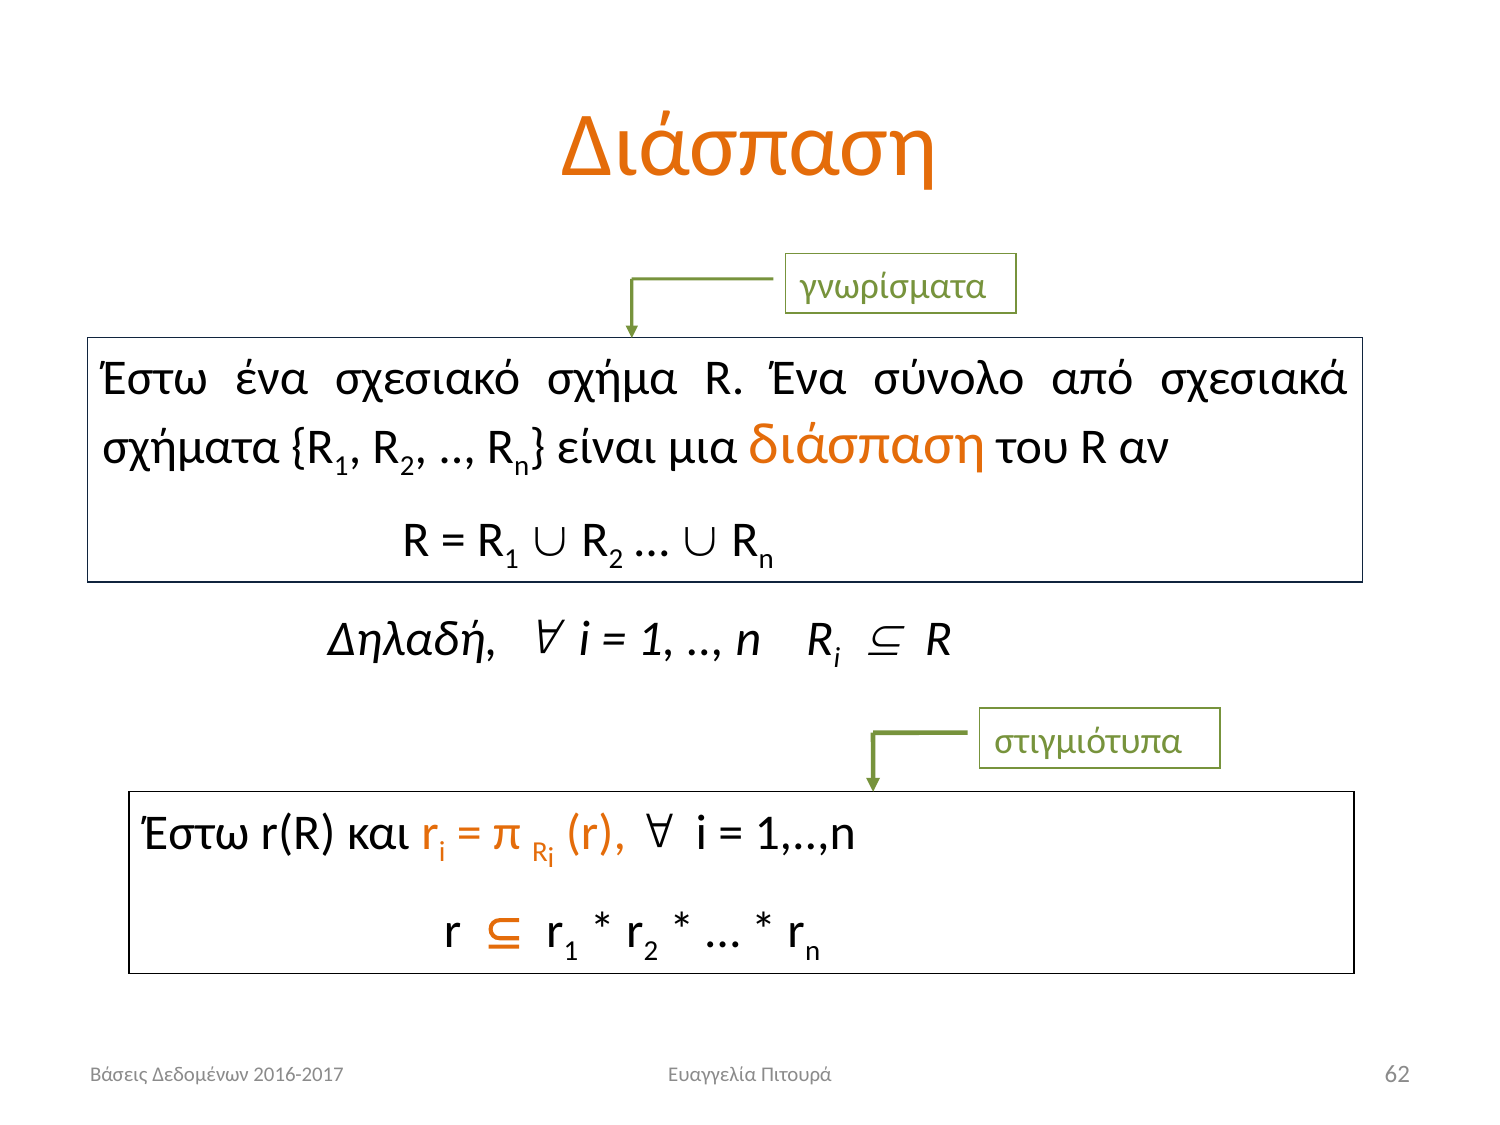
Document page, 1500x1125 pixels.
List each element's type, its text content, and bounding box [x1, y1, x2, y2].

footer Ευαγγελία Πιτουρά [512, 1042, 988, 1103]
text_box Δηλαδή,  i = 1, .., n Ri  R [312, 597, 1152, 681]
slide_number Βάσεις Δεδομένων 2016-2017 [75, 1042, 425, 1103]
slide_number 62 [1074, 1042, 1425, 1103]
text_box γνωρίσματα [785, 253, 1016, 314]
title Διάσπαση [75, 45, 1425, 233]
text_box στιγμιότυπα [979, 708, 1220, 768]
text_box Έστω ένα σχεσιακό σχήμα R. Ένα σύνολο από σχεσιακά σχήματα {R1, R2, .., Rn} είναι μια διάσπαση του R αν R = R1  R2 …  Rn [87, 337, 1363, 582]
text_box Έστω r(R) και ri = π Ri (r),  i = 1,..,n r  r1 * r2 * … * rn [129, 791, 1355, 974]
text_box [866, 732, 880, 792]
text_box [625, 278, 638, 338]
